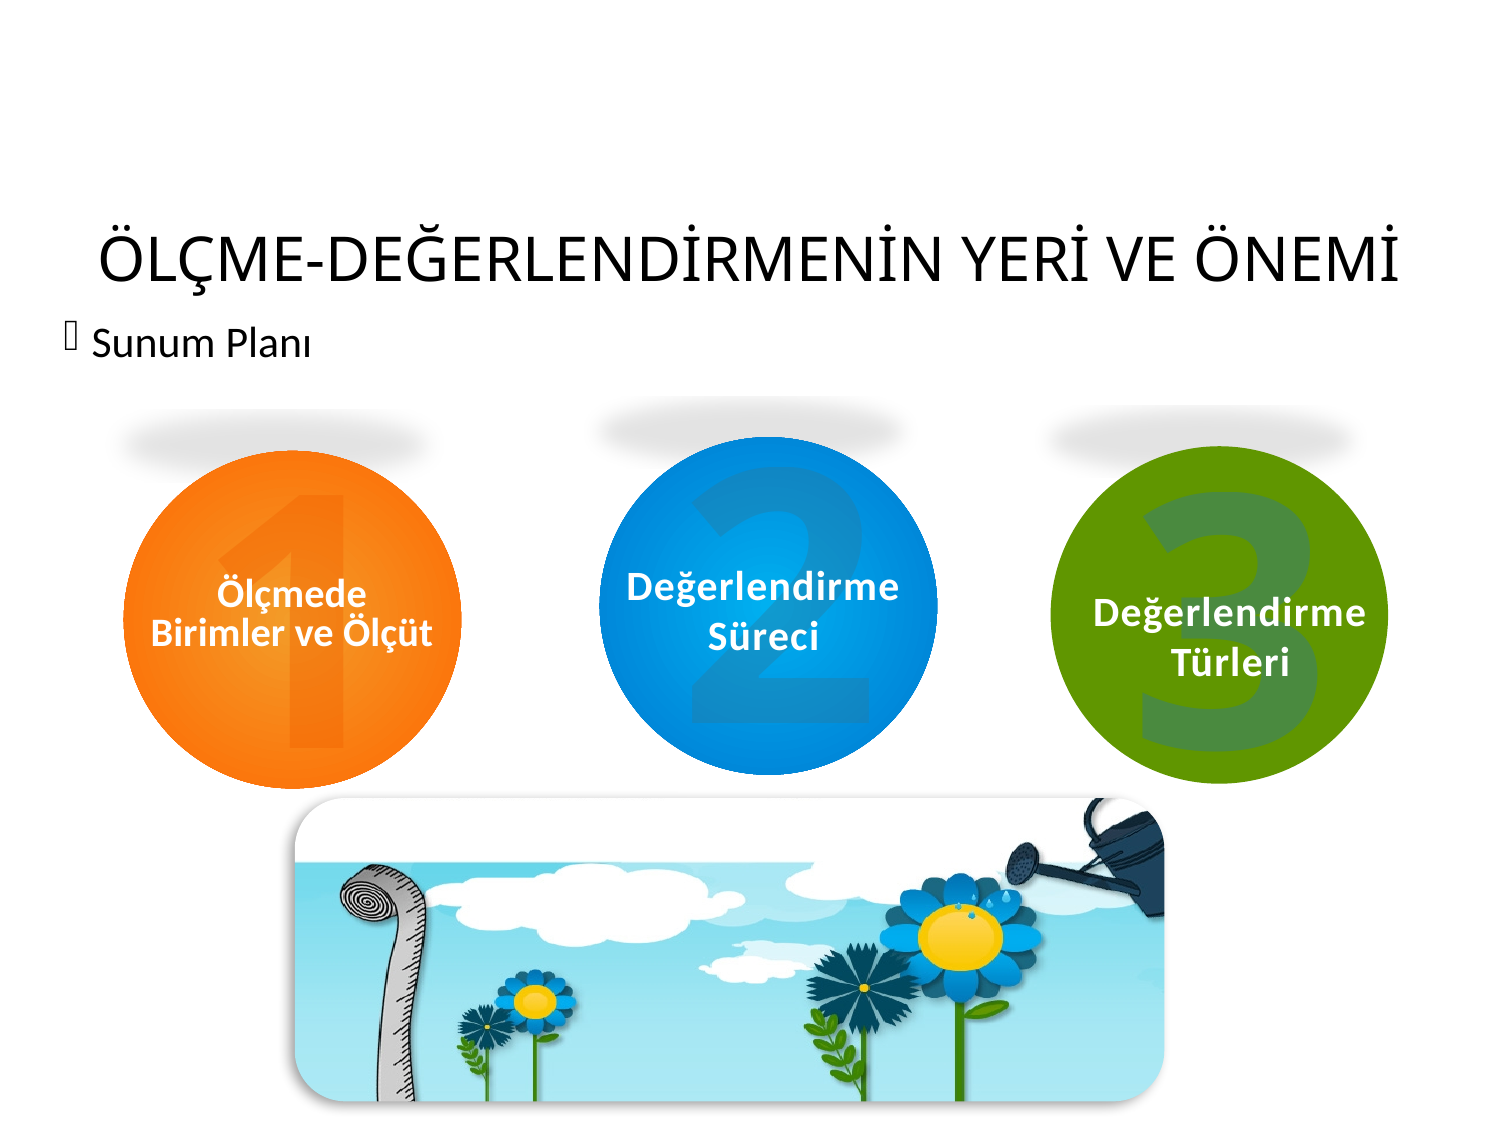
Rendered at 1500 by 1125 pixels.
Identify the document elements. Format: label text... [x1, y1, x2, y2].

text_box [1050, 387, 1389, 832]
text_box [599, 362, 938, 798]
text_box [123, 387, 462, 832]
title ÖLÇME-DEĞERLENDİRMENİN YERİ VE ÖNEMİ [73, 211, 1424, 312]
list Sunum Planı [48, 311, 1399, 413]
picture [294, 798, 1165, 1102]
